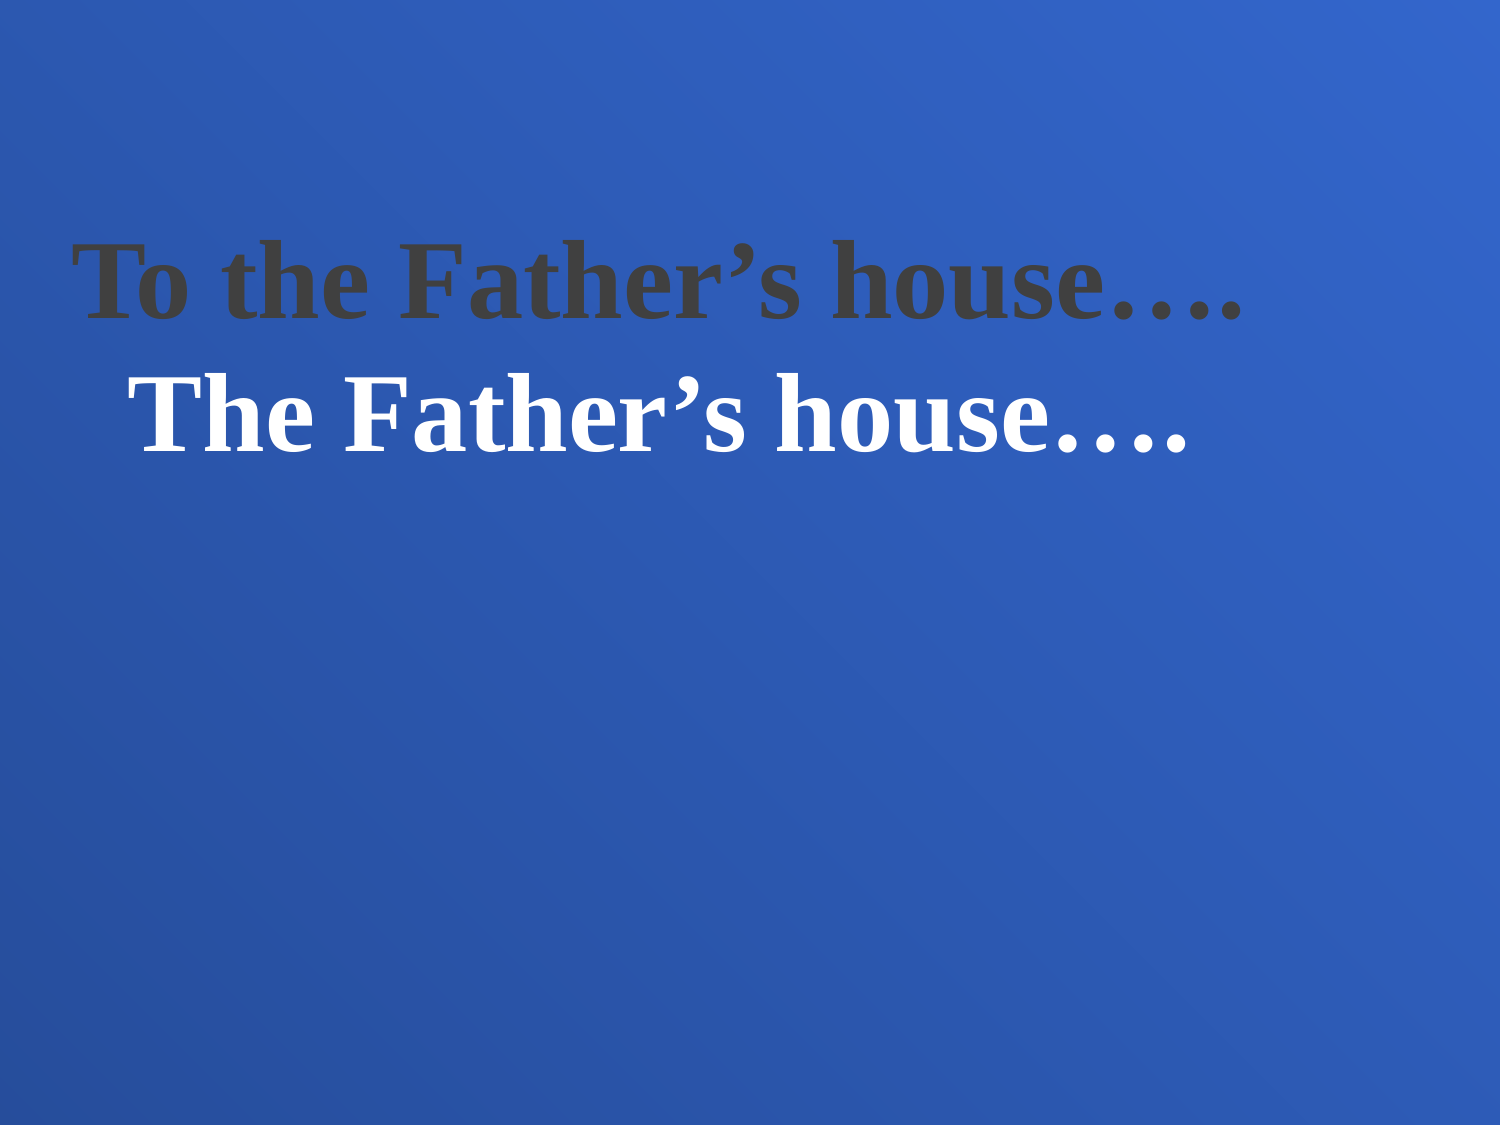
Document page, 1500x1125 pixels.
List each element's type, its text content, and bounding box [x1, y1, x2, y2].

text_box To the Father’s house…. The Father’s house…. [0, 199, 1500, 615]
